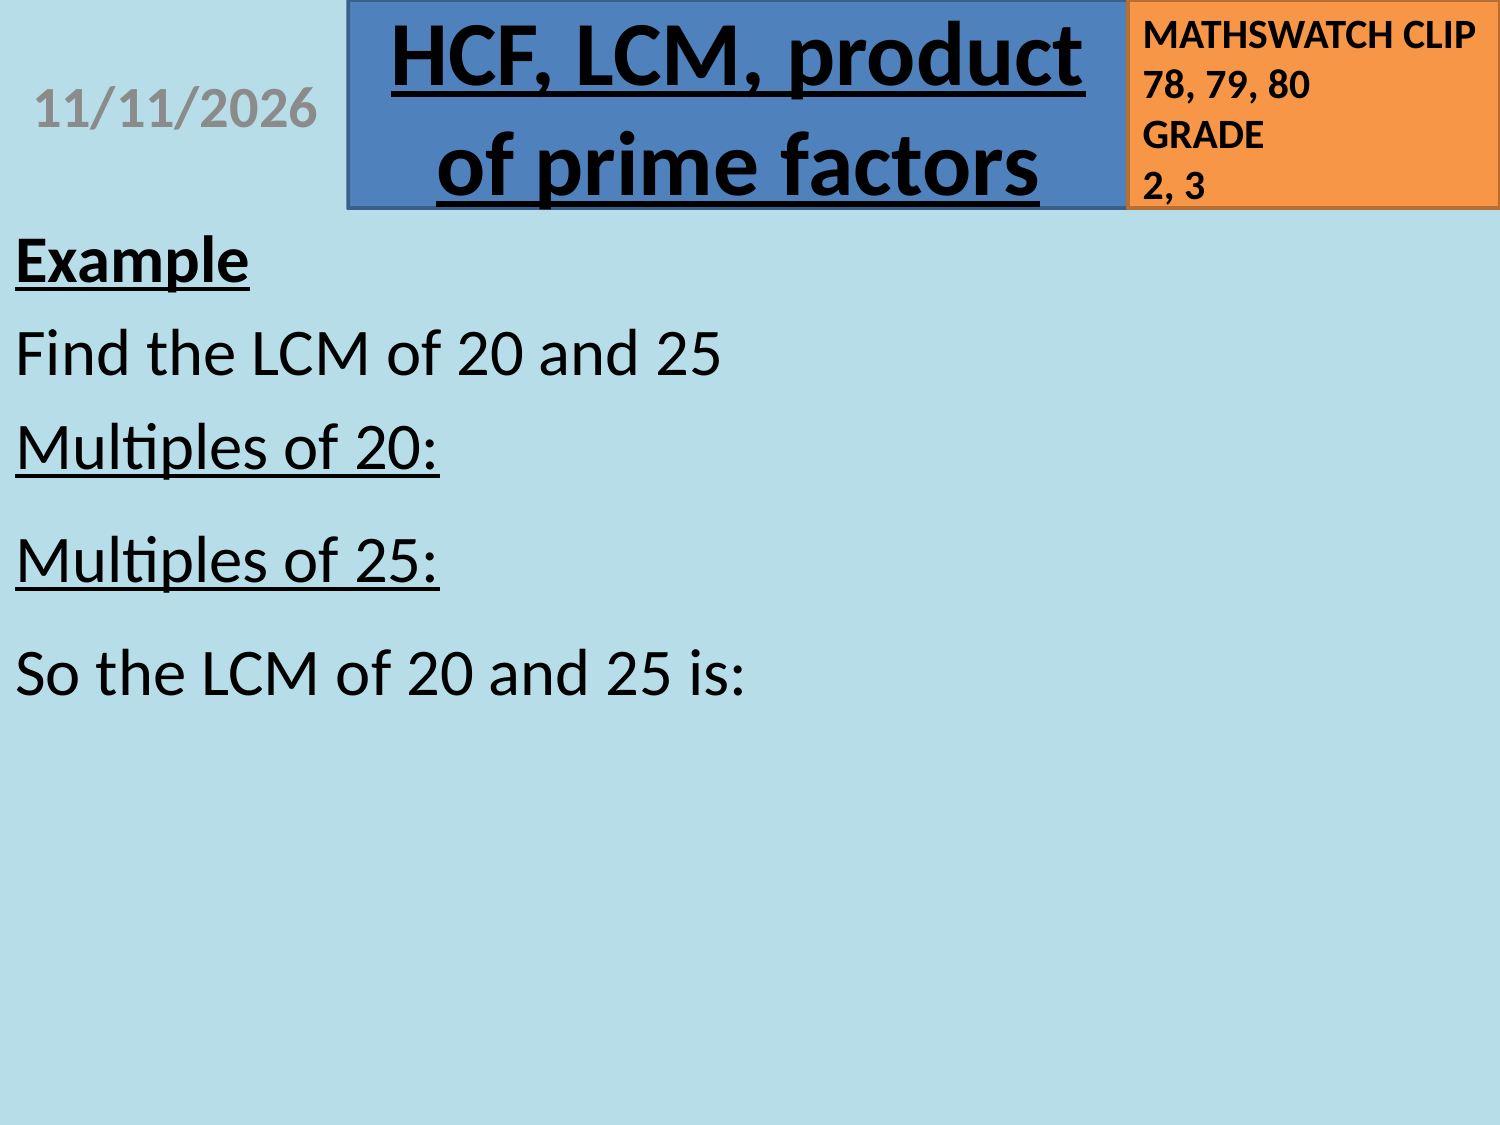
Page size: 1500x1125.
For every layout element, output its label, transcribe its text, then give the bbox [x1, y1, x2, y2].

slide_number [0, 0, 350, 208]
text_box Example Find the LCM of 20 and 25 Multiples of 20: Multiples of 25: So the LCM of 20 and 25 is: [0, 208, 1500, 1125]
